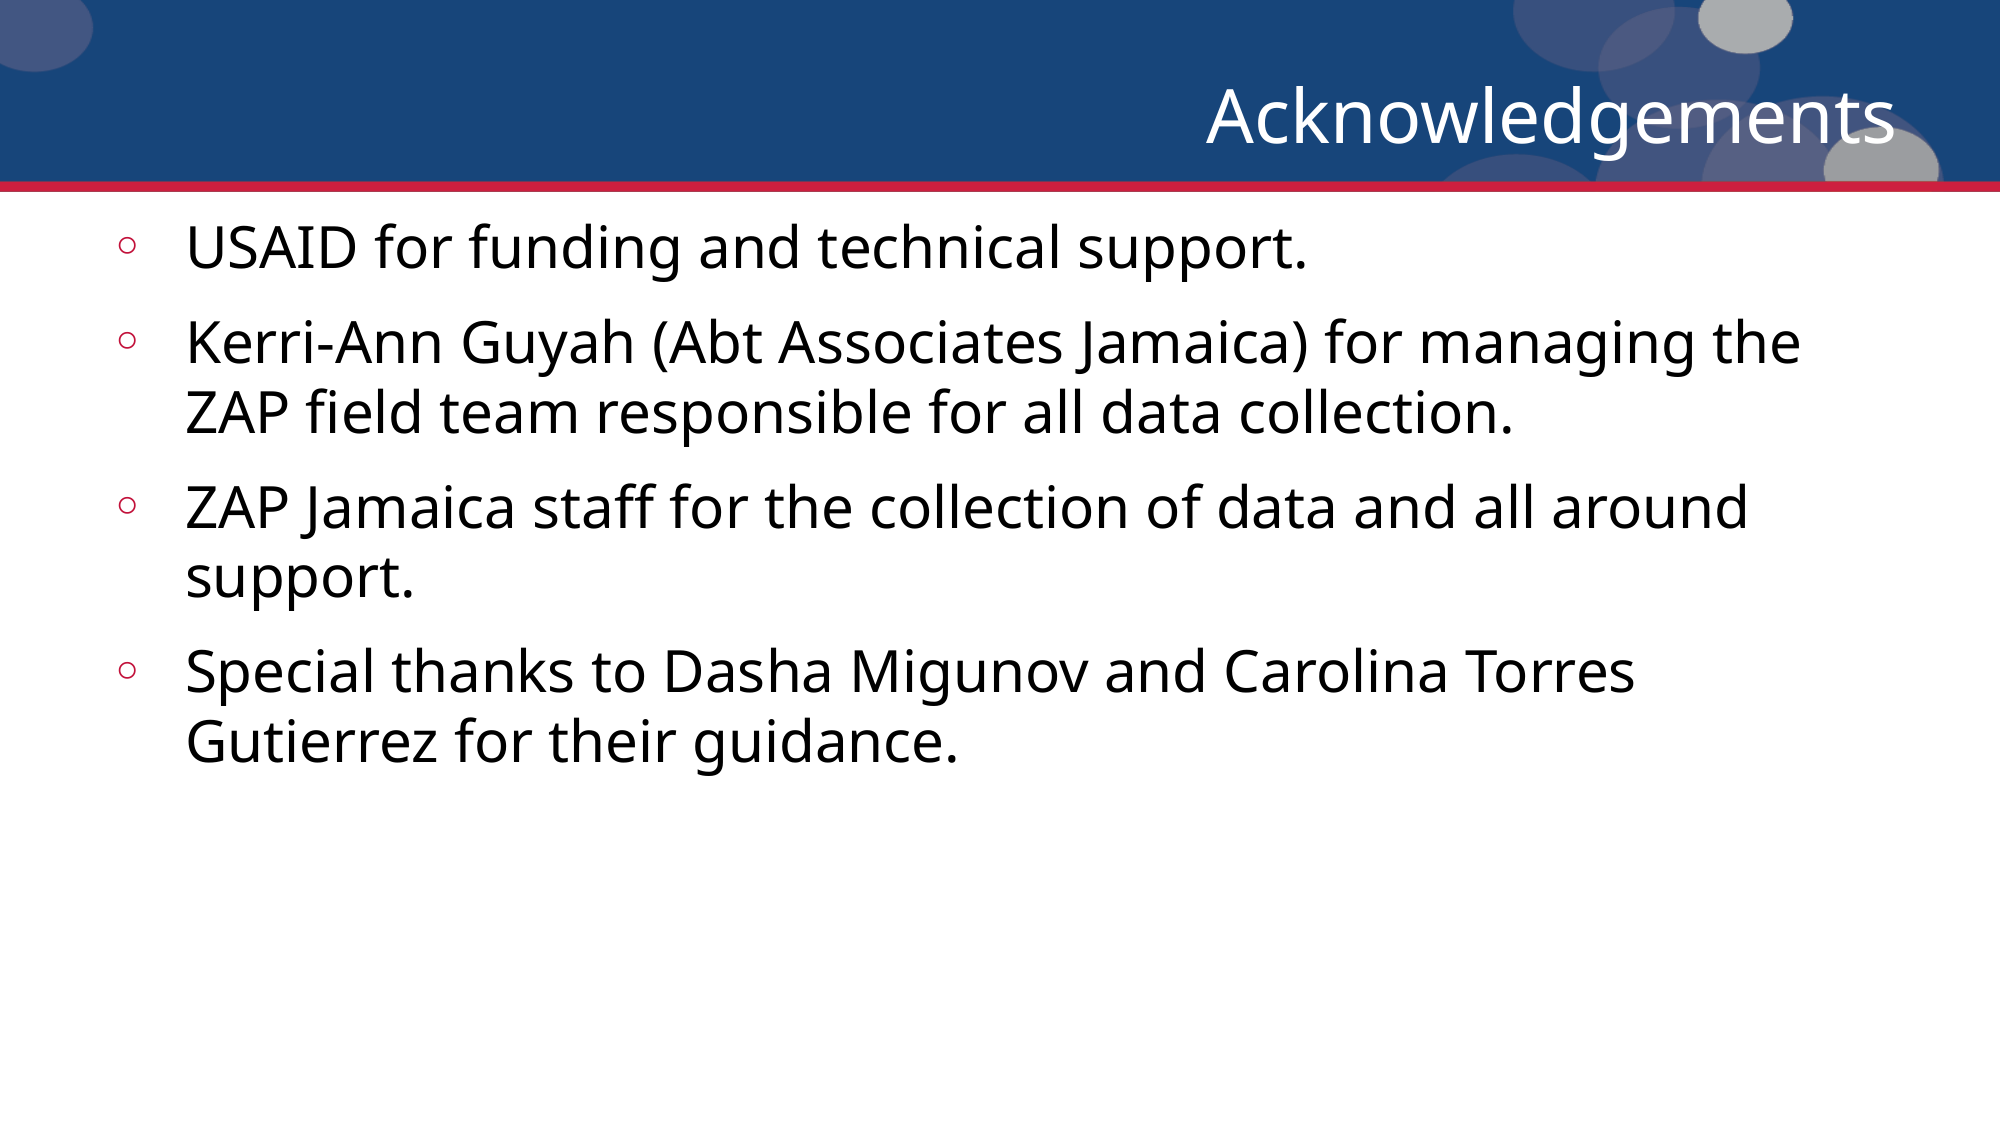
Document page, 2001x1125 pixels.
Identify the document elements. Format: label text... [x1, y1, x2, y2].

title Acknowledgements [112, 40, 1913, 188]
picture [0, 0, 2000, 192]
list USAID for funding and technical support. Kerri-Ann Guyah (Abt Associates Jamaica) for managing the ZAP field team responsible for all data collection. ZAP Jamaica staff for the collection of data and all around support. Special thanks to Dasha Migunov and Carolina Torres Gutierrez for their guidance. [95, 202, 1886, 1125]
